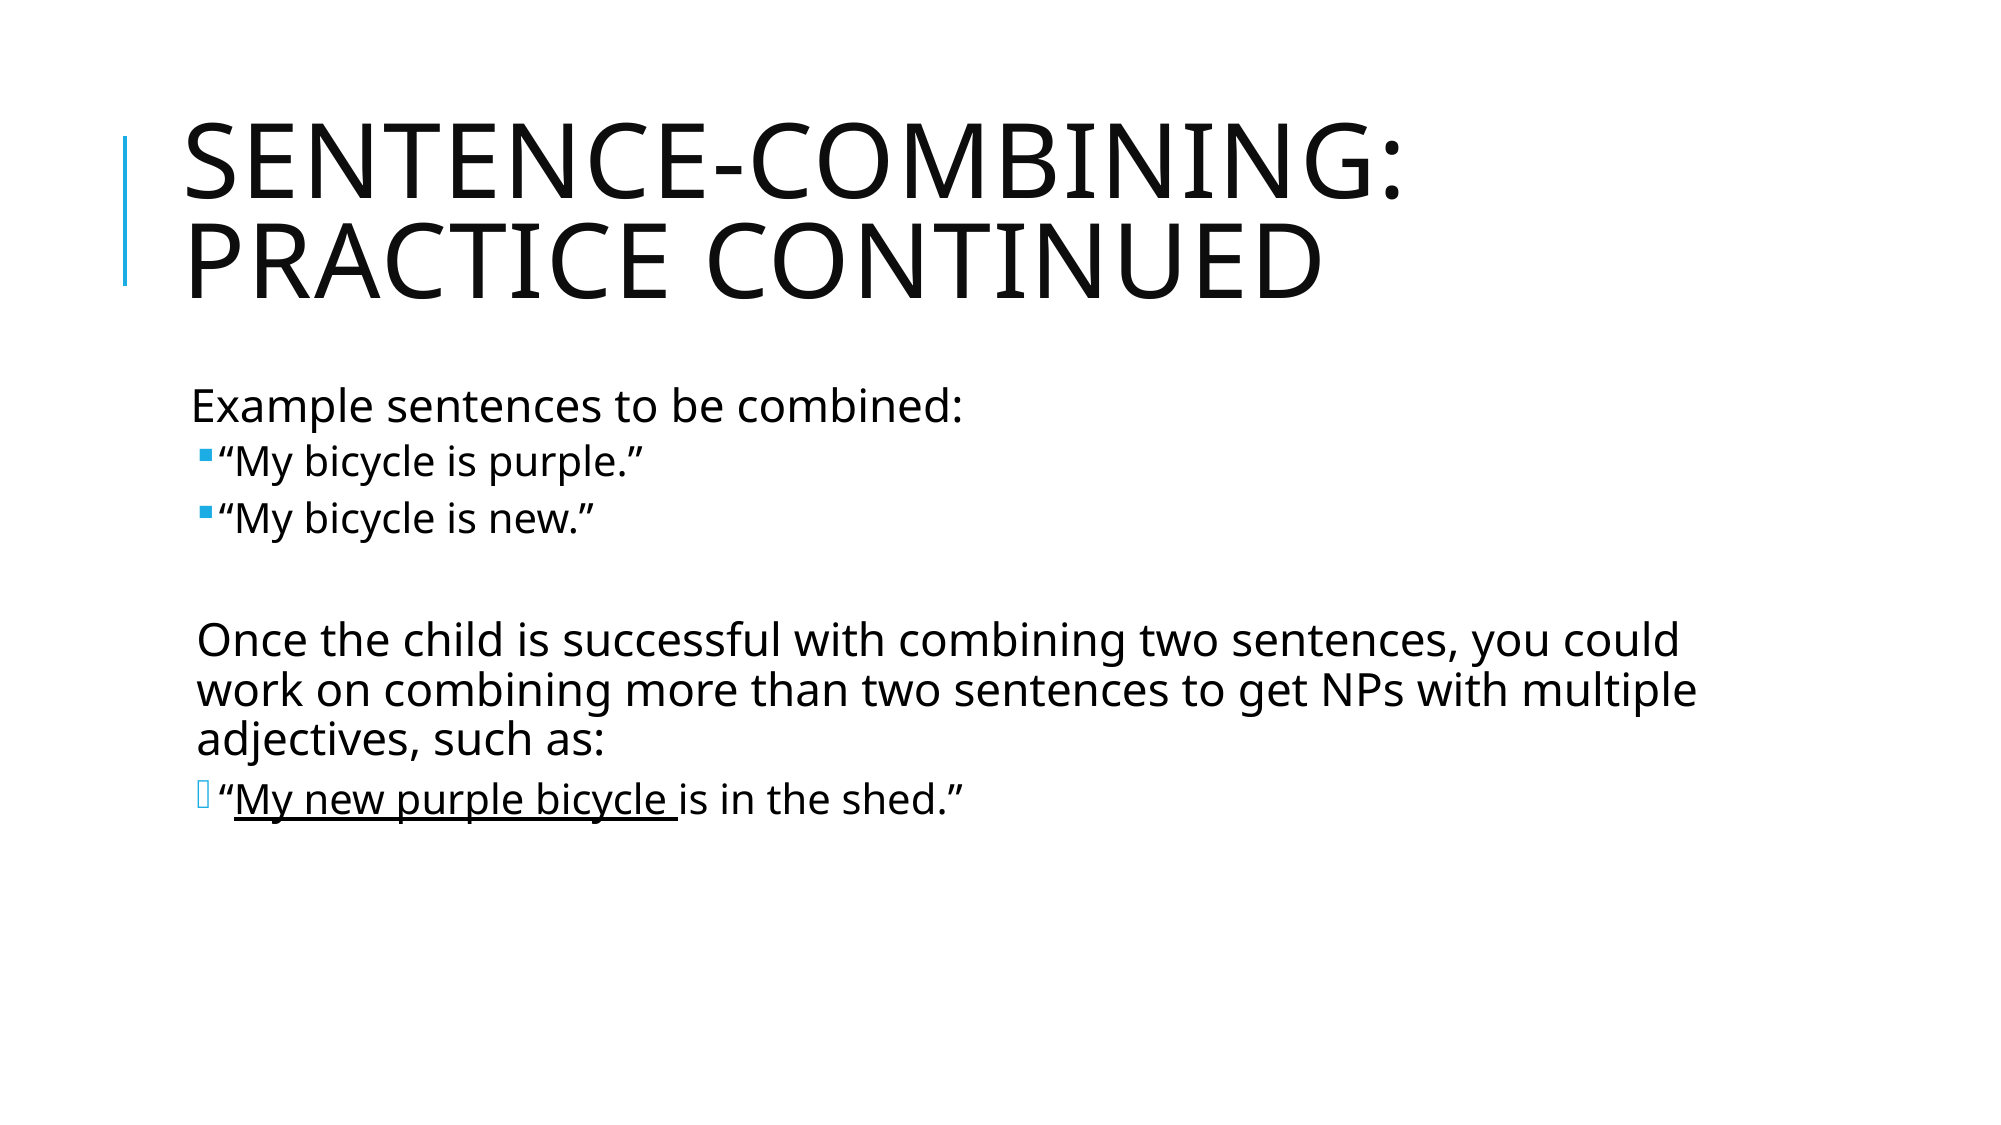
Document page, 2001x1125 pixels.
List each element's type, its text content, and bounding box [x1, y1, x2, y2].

list Example sentences to be combined: “My bicycle is purple.” “My bicycle is new.” Once the child is successful with combining two sentences, you could work on combining more than two sentences to get NPs with multiple adjectives, such as: “My new purple bicycle is in the shed.” [168, 375, 1763, 1035]
title Sentence-Combining: Practice Continued [168, 96, 1763, 342]
